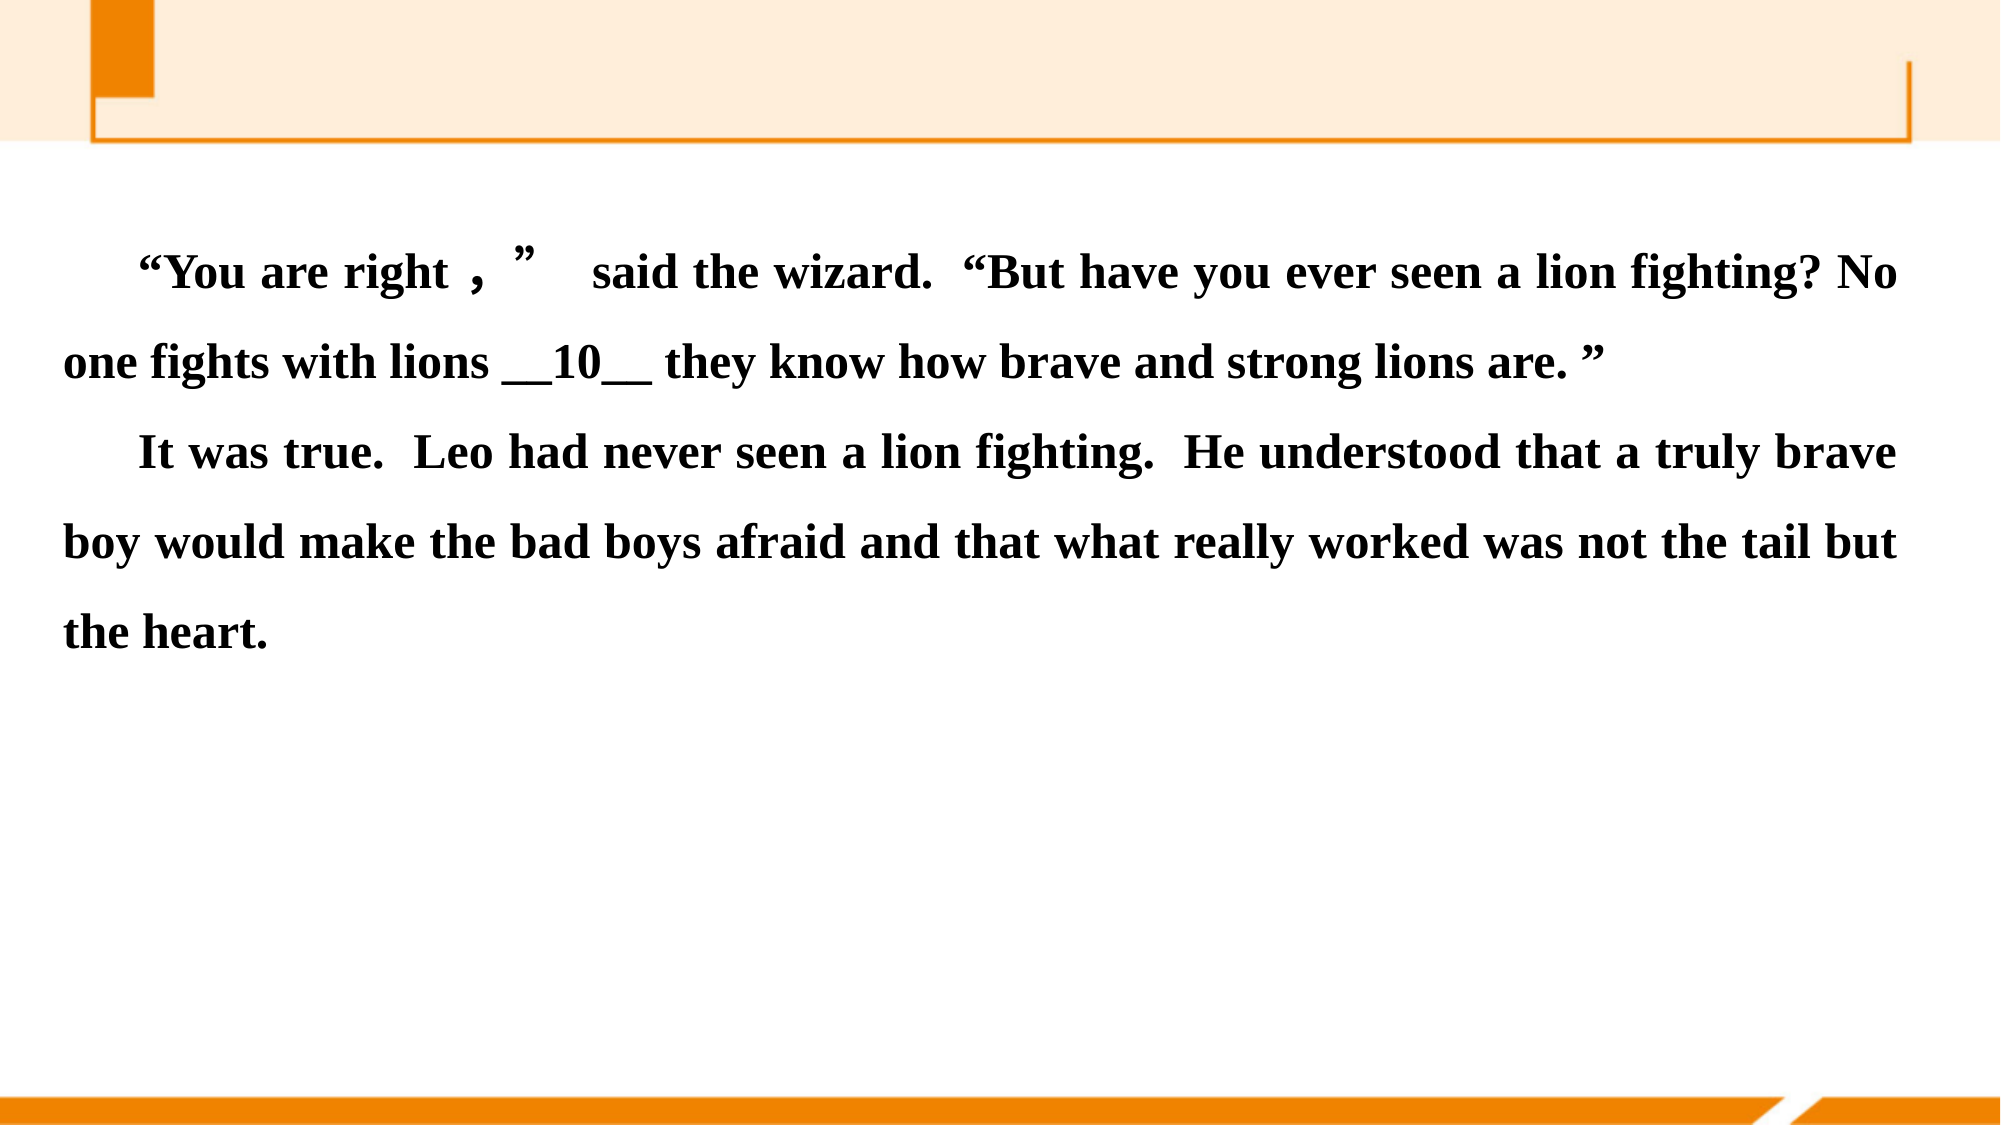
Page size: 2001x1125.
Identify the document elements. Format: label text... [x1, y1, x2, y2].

picture [0, 0, 2001, 1125]
text_box “You are right，” said the wizard. “But have you ever seen a lion fighting? No one fights with lions __10__ they know how brave and strong lions are. ” It was true. Leo had never seen a lion fighting. He understood that a truly brave boy would make the bad boys afraid and that what really worked was not the tail but the heart. [48, 201, 1914, 666]
